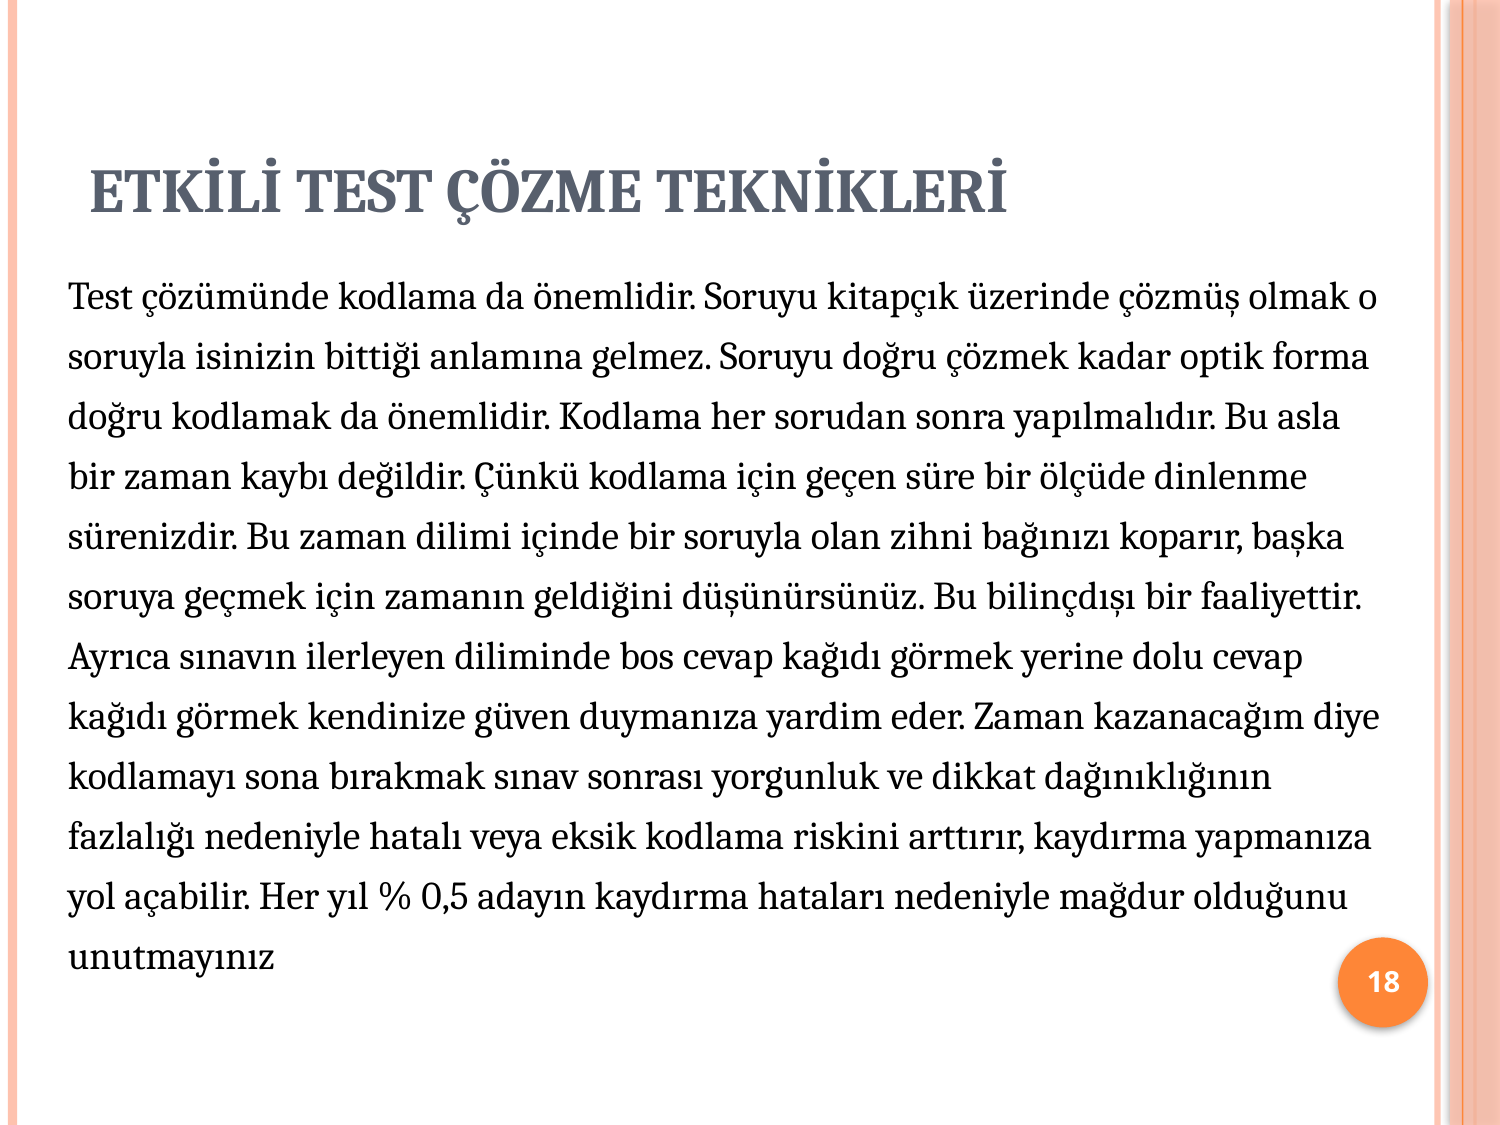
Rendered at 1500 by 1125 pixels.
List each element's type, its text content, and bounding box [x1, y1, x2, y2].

slide_number 18 [1333, 940, 1434, 1027]
title ETKİLİ TEST ÇÖZME TEKNİKLERİ [75, 45, 1300, 233]
list Test çözümünde kodlama da önemlidir. Soruyu kitapçık üzerinde çözmüş olmak o soruyla isinizin bittiği anlamına gelmez. Soruyu doğru çözmek kadar optik forma doğru kodlamak da önemlidir. Kodlama her sorudan sonra yapılmalıdır. Bu asla bir zaman kaybı değildir. Çünkü kodlama için geçen süre bir ölçüde dinlenme sürenizdir. Bu zaman dilimi içinde bir soruyla olan zihni bağınızı koparır, başka soruya geçmek için zamanın geldiğini düşünürsünüz. Bu bilinçdışı bir faaliyettir. Ayrıca sınavın ilerleyen diliminde bos cevap kağıdı görmek yerine dolu cevap kağıdı görmek kendinize güven duymanıza yardim eder. Zaman kazanacağım diye kodlamayı sona bırakmak sınav sonrası yorgunluk ve dikkat dağınıklığının fazlalığı nedeniyle hatalı veya eksik kodlama riskini arttırır, kaydırma yapmanıza yol açabilir. Her yıl % 0,5 adayın kaydırma hataları nedeniyle mağdur olduğunu unutmayınız [53, 262, 1459, 1059]
